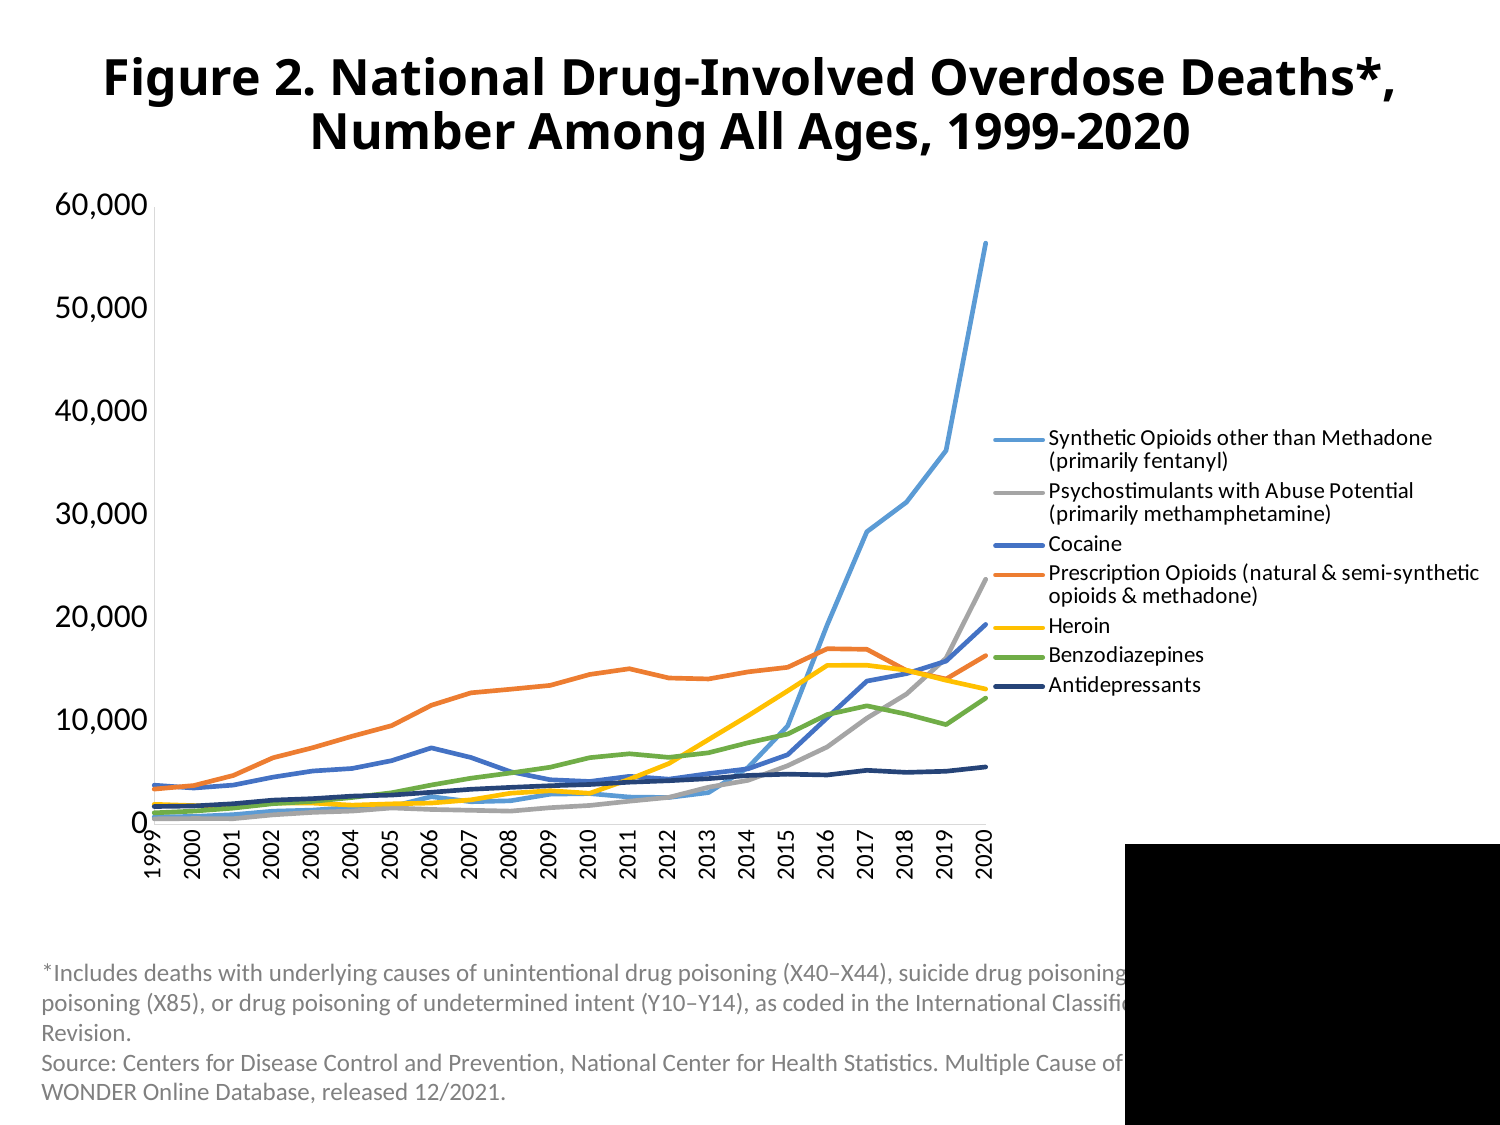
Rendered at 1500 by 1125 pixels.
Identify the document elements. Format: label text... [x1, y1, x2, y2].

chart [18, 187, 1500, 940]
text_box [1124, 843, 1500, 1125]
title Figure 2. National Drug-Involved Overdose Deaths*, Number Among All Ages, 1999-2020 [42, 0, 1458, 187]
text_box *Includes deaths with underlying causes of unintentional drug poisoning (X40–X44), suicide drug poisoning (X60–X64), homicide drug poisoning (X85), or drug poisoning of undetermined intent (Y10–Y14), as coded in the International Classification of Diseases, 10th Revision. Source: Centers for Disease Control and Prevention, National Center for Health Statistics. Multiple Cause of Death 1999-2020 on CDC WONDER Online Database, released 12/2021. [26, 948, 1124, 1114]
